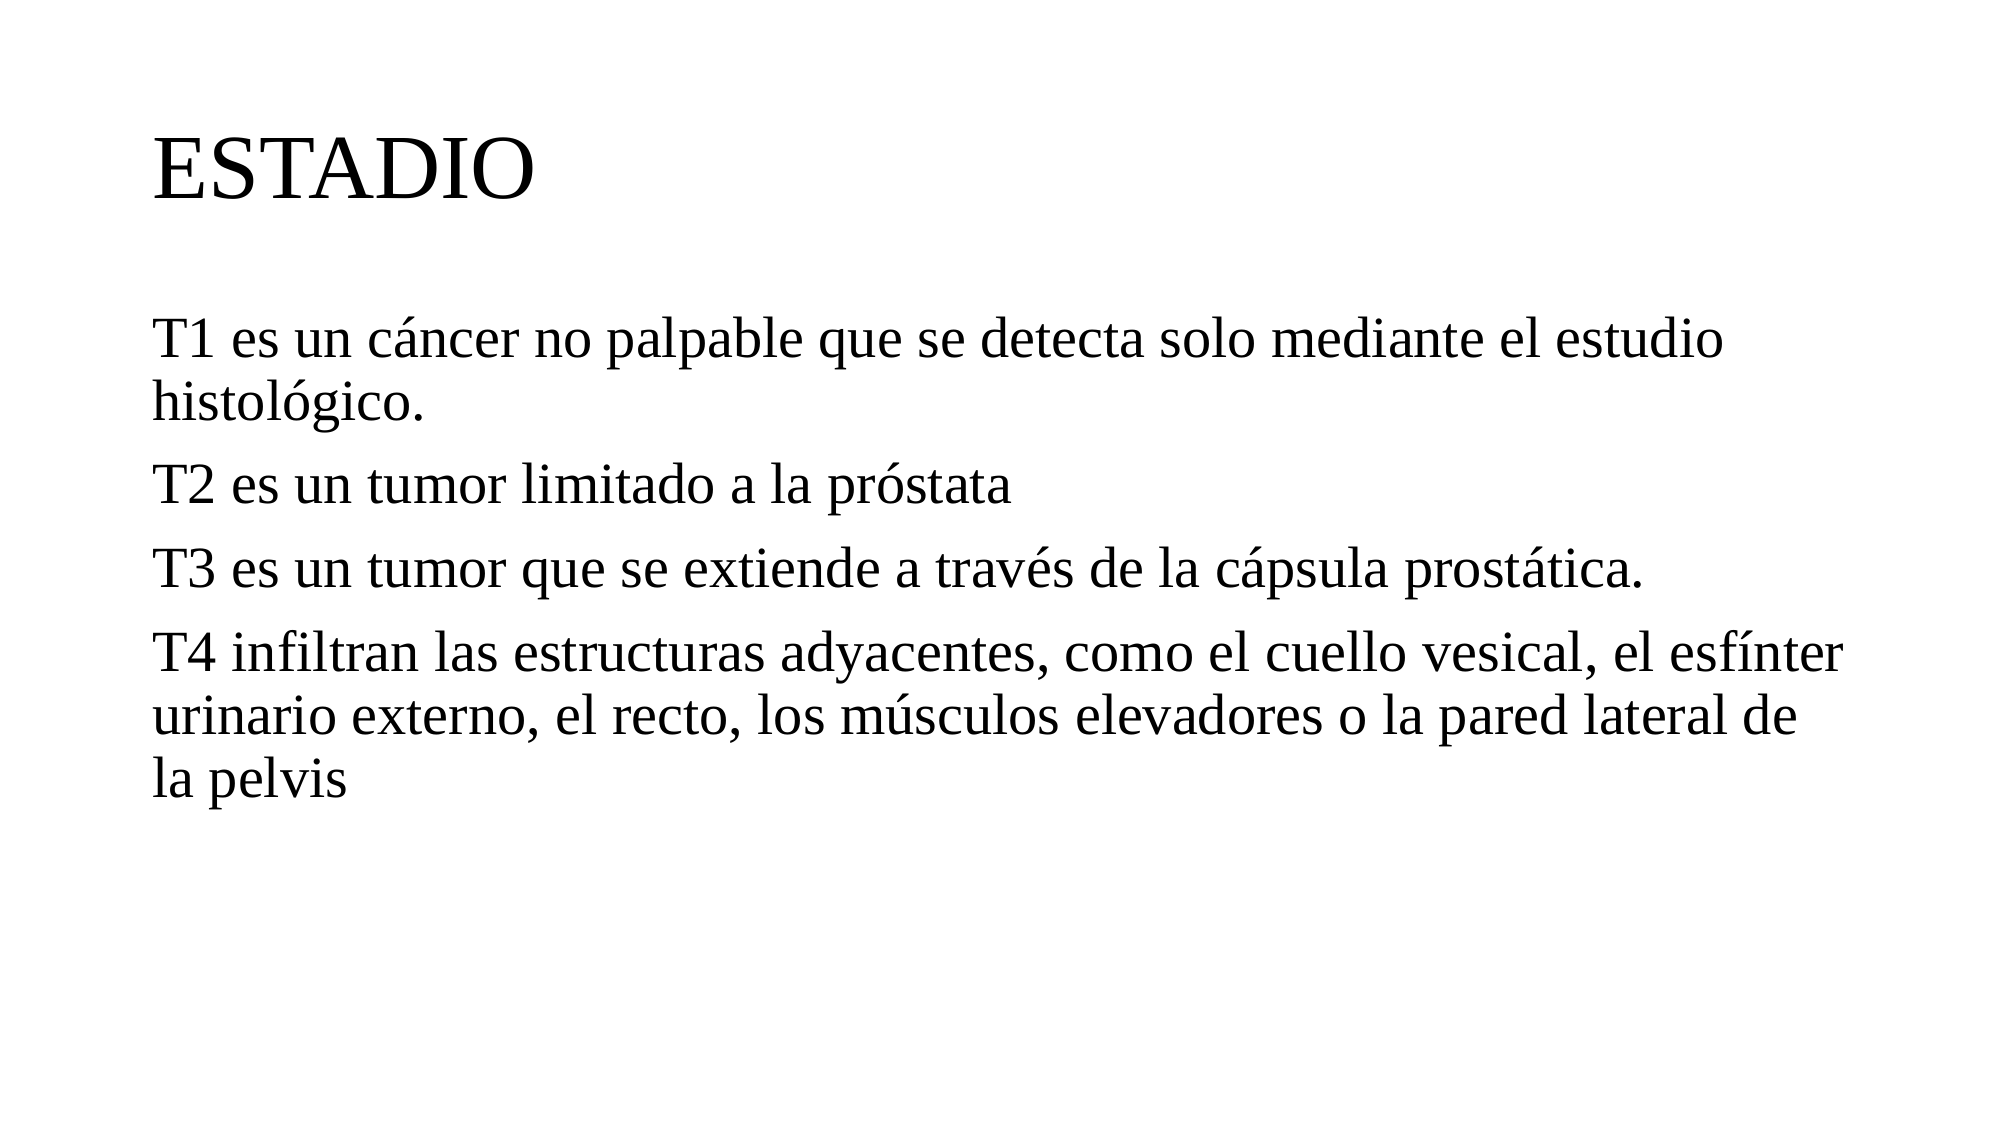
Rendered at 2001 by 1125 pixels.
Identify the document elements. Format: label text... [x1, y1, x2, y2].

title ESTADIO [137, 59, 1863, 278]
list T1 es un cáncer no palpable que se detecta solo mediante el estudio histológico. T2 es un tumor limitado a la próstata T3 es un tumor que se extiende a través de la cápsula prostática. T4 infiltran las estructuras adyacentes, como el cuello vesical, el esfínter urinario externo, el recto, los músculos elevadores o la pared lateral de la pelvis [137, 299, 1863, 1014]
